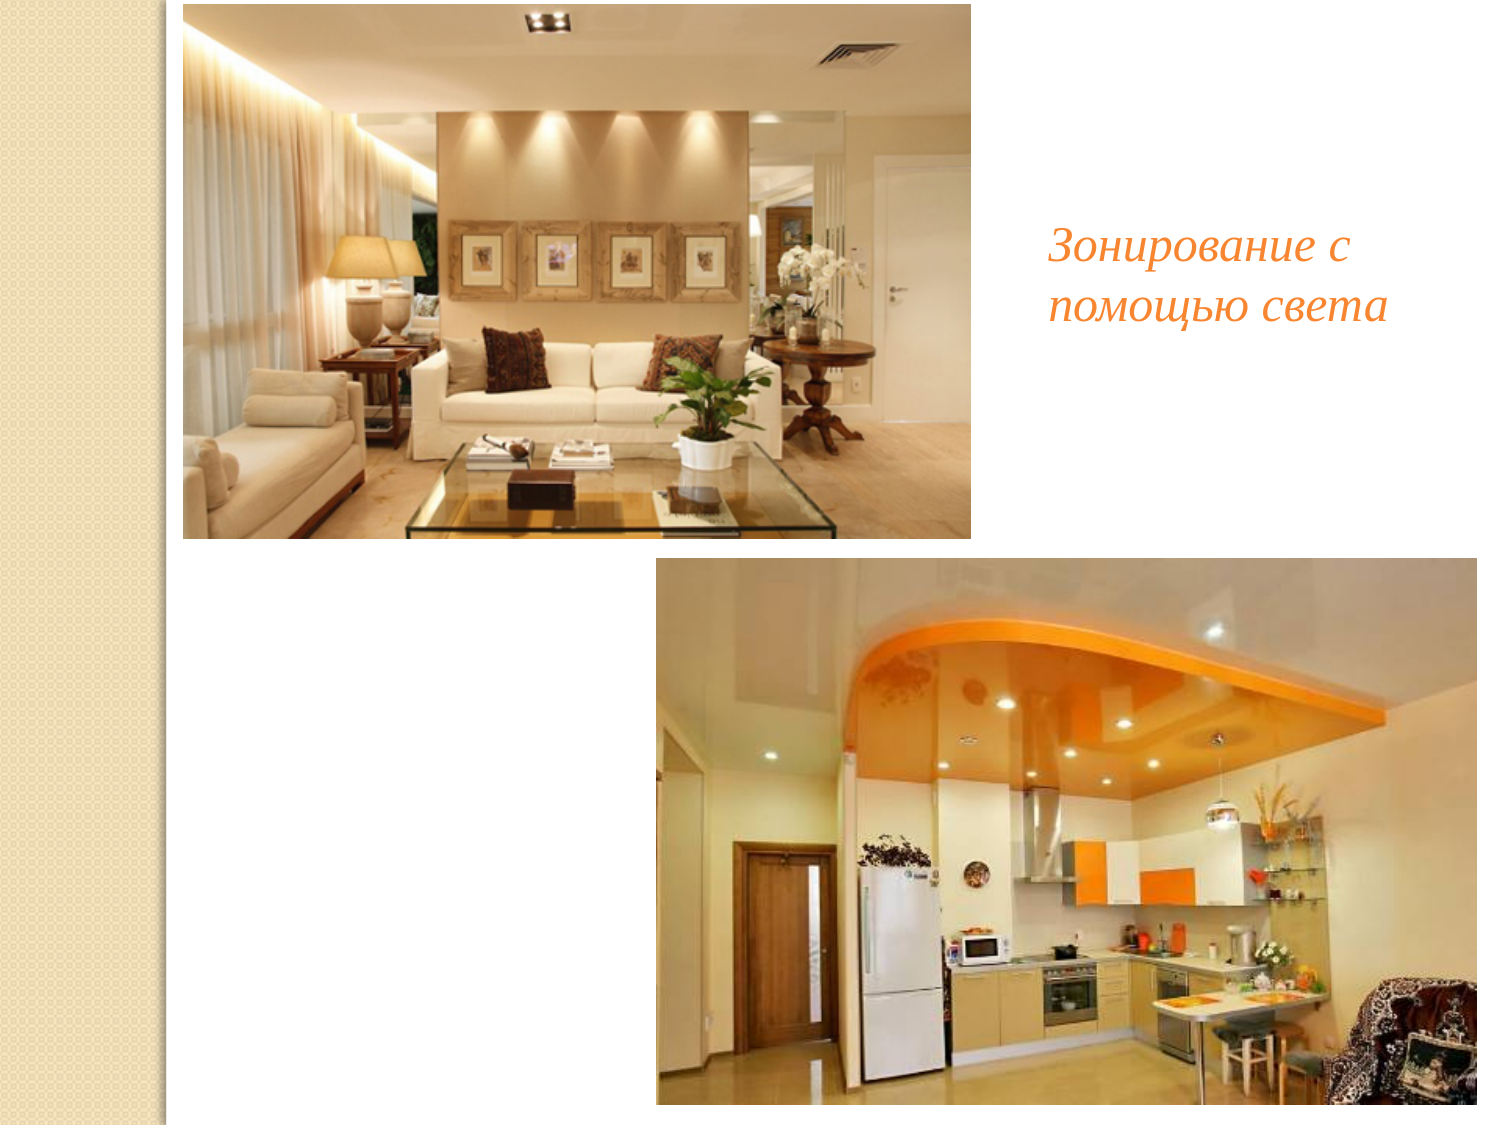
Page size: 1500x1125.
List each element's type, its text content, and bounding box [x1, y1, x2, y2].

picture [656, 558, 1477, 1105]
text_box Зонирование с помощью света [1033, 203, 1483, 339]
picture [182, 4, 971, 539]
